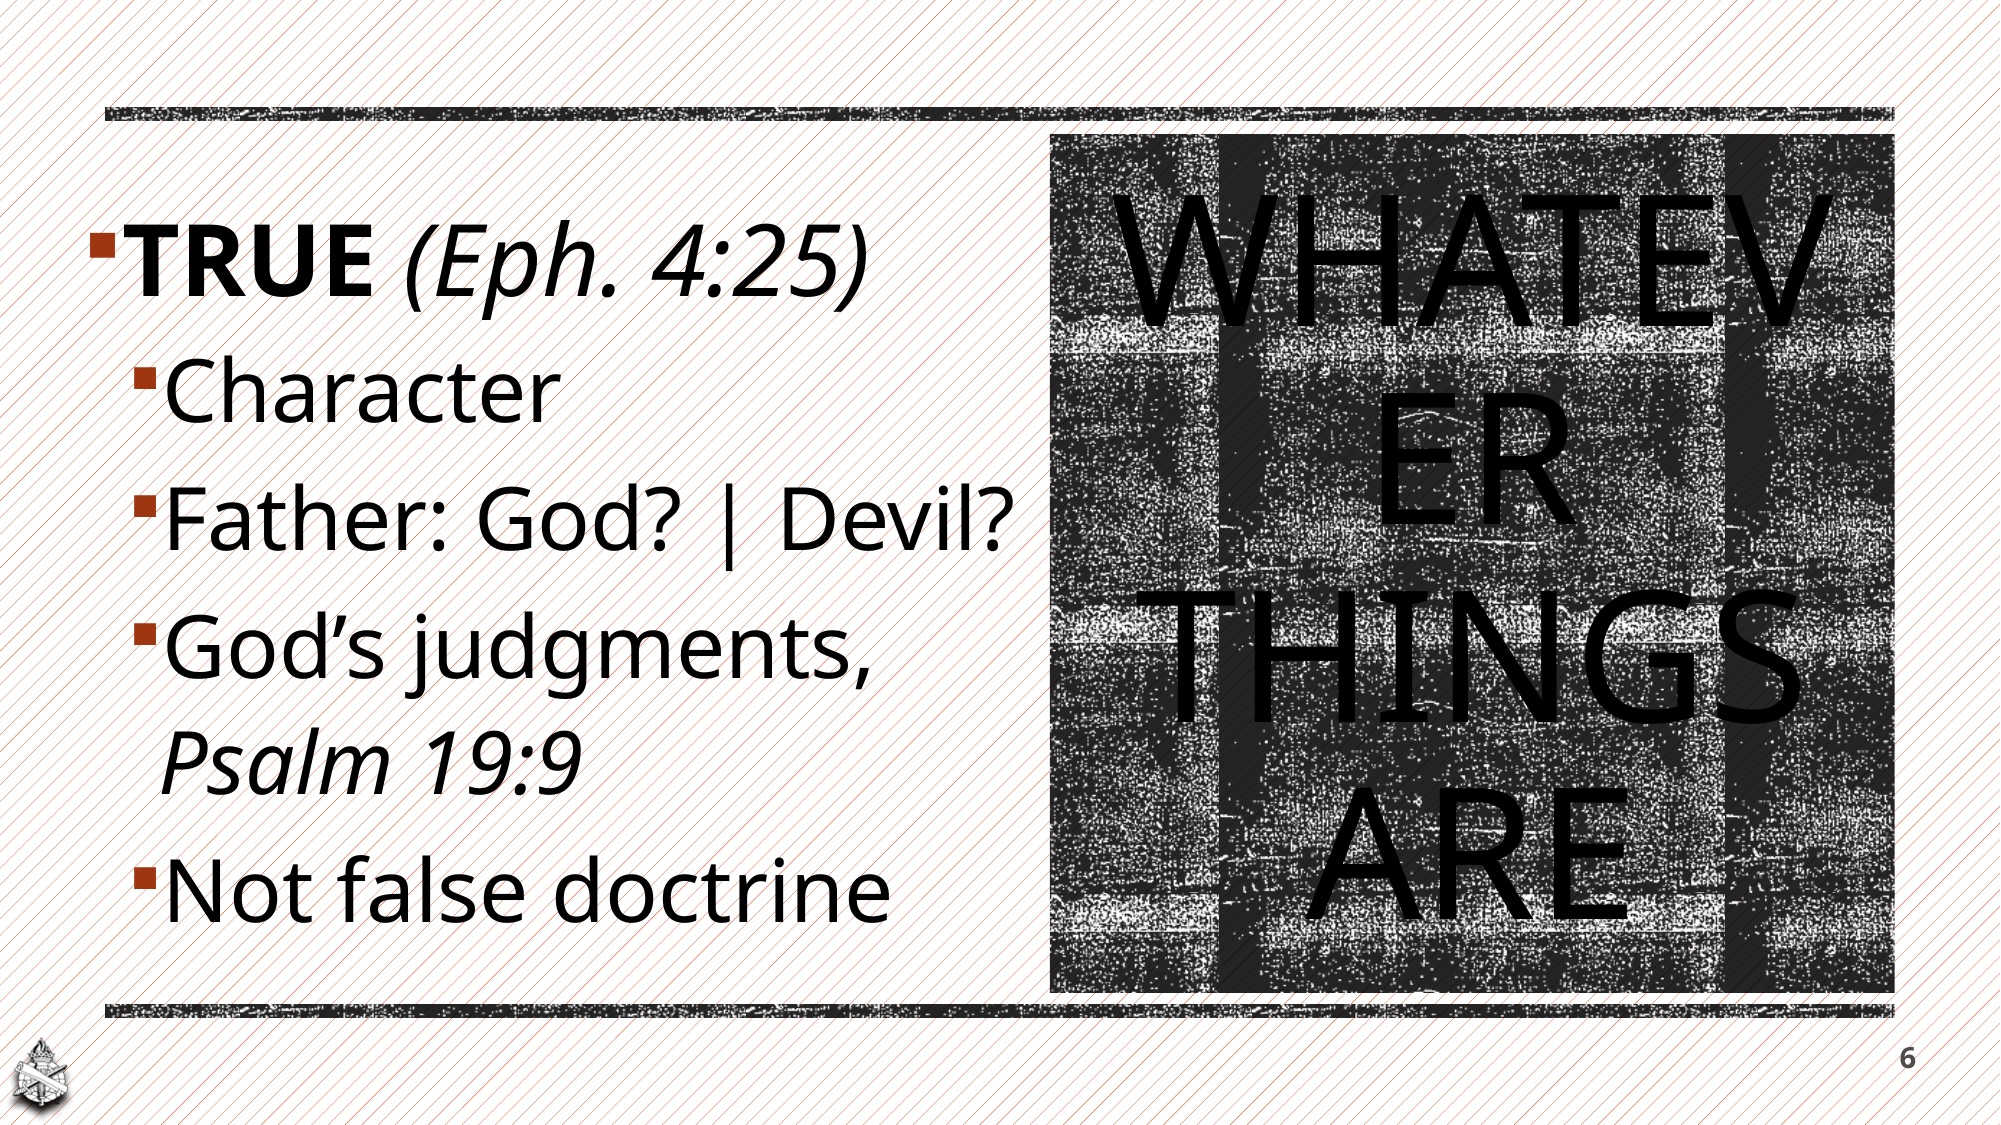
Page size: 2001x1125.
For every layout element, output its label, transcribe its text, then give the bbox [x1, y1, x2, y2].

list True (Eph. 4:25) Character Father: God? | Devil? God’s judgments, Psalm 19:9 Not false doctrine [68, 170, 1050, 955]
slide_number 6 [1855, 1028, 1961, 1089]
text_box [1049, 134, 1896, 994]
picture [12, 1037, 69, 1108]
text_box [104, 106, 1896, 121]
text_box [104, 1003, 1896, 1018]
title Whatever Things Are [1076, 159, 1869, 969]
text_box [0, 0, 2000, 1125]
